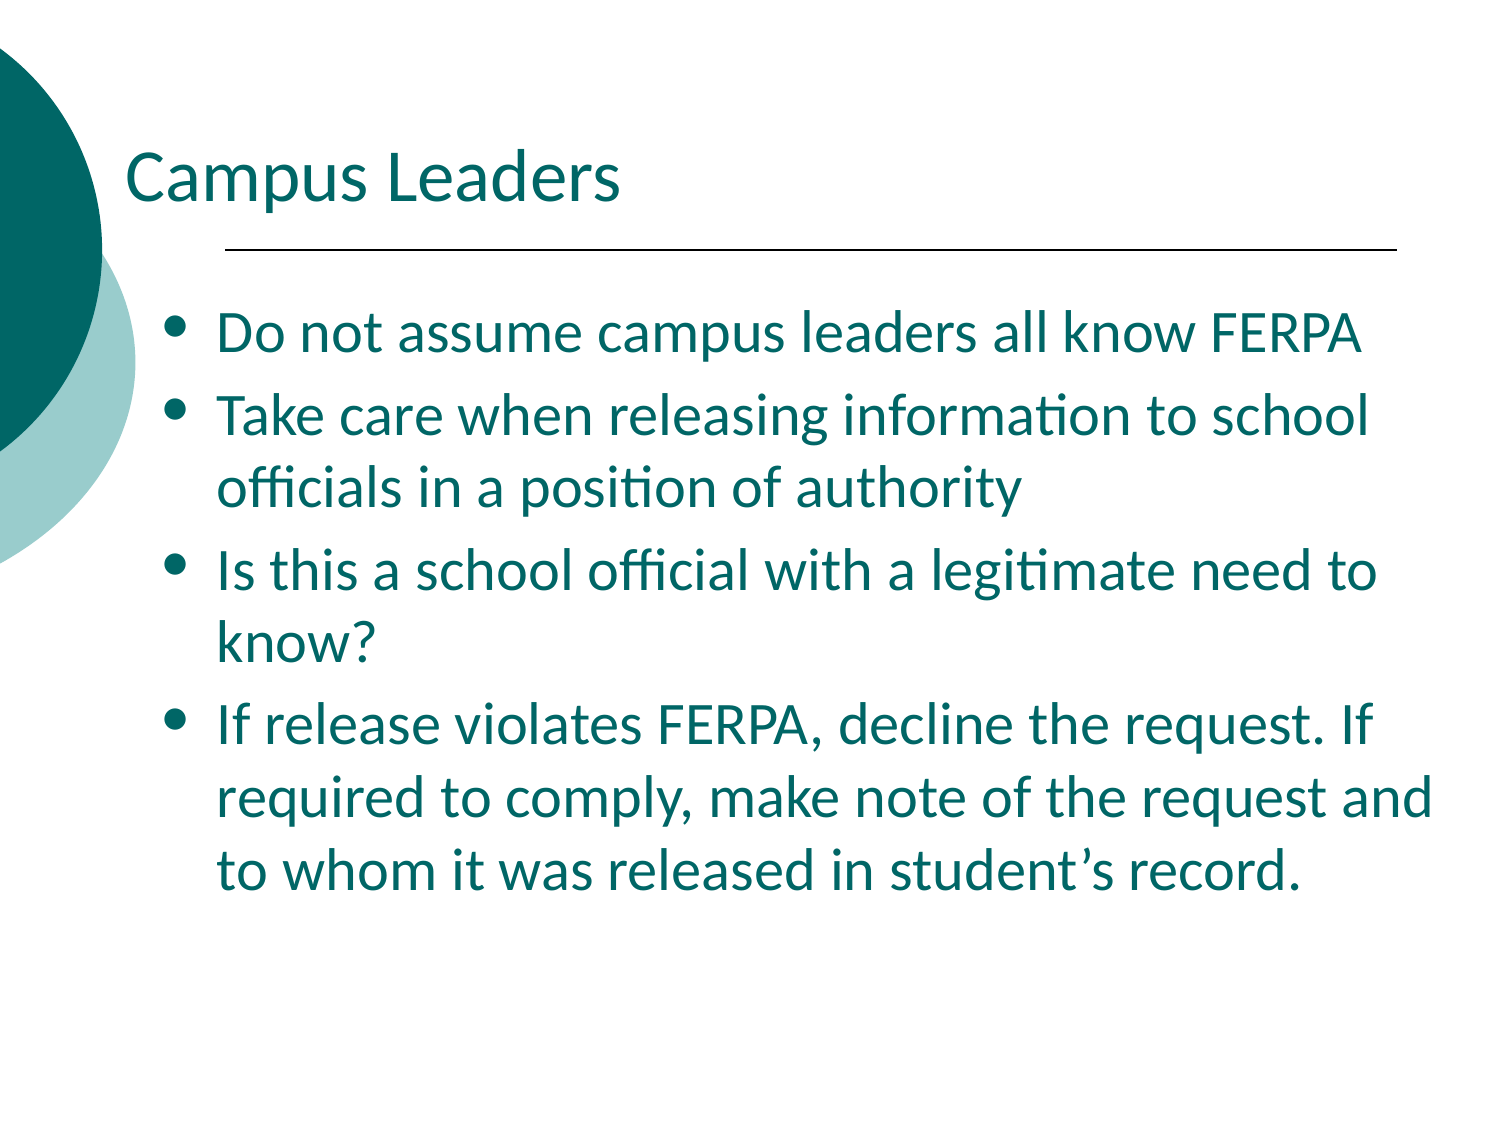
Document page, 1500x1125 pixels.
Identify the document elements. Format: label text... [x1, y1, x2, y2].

title Campus Leaders [110, 60, 1453, 224]
list Do not assume campus leaders all know FERPA Take care when releasing information to school officials in a position of authority Is this a school official with a legitimate need to know? If release violates FERPA, decline the request. If required to comply, make note of the request and to whom it was released in student’s record. [145, 284, 1491, 944]
